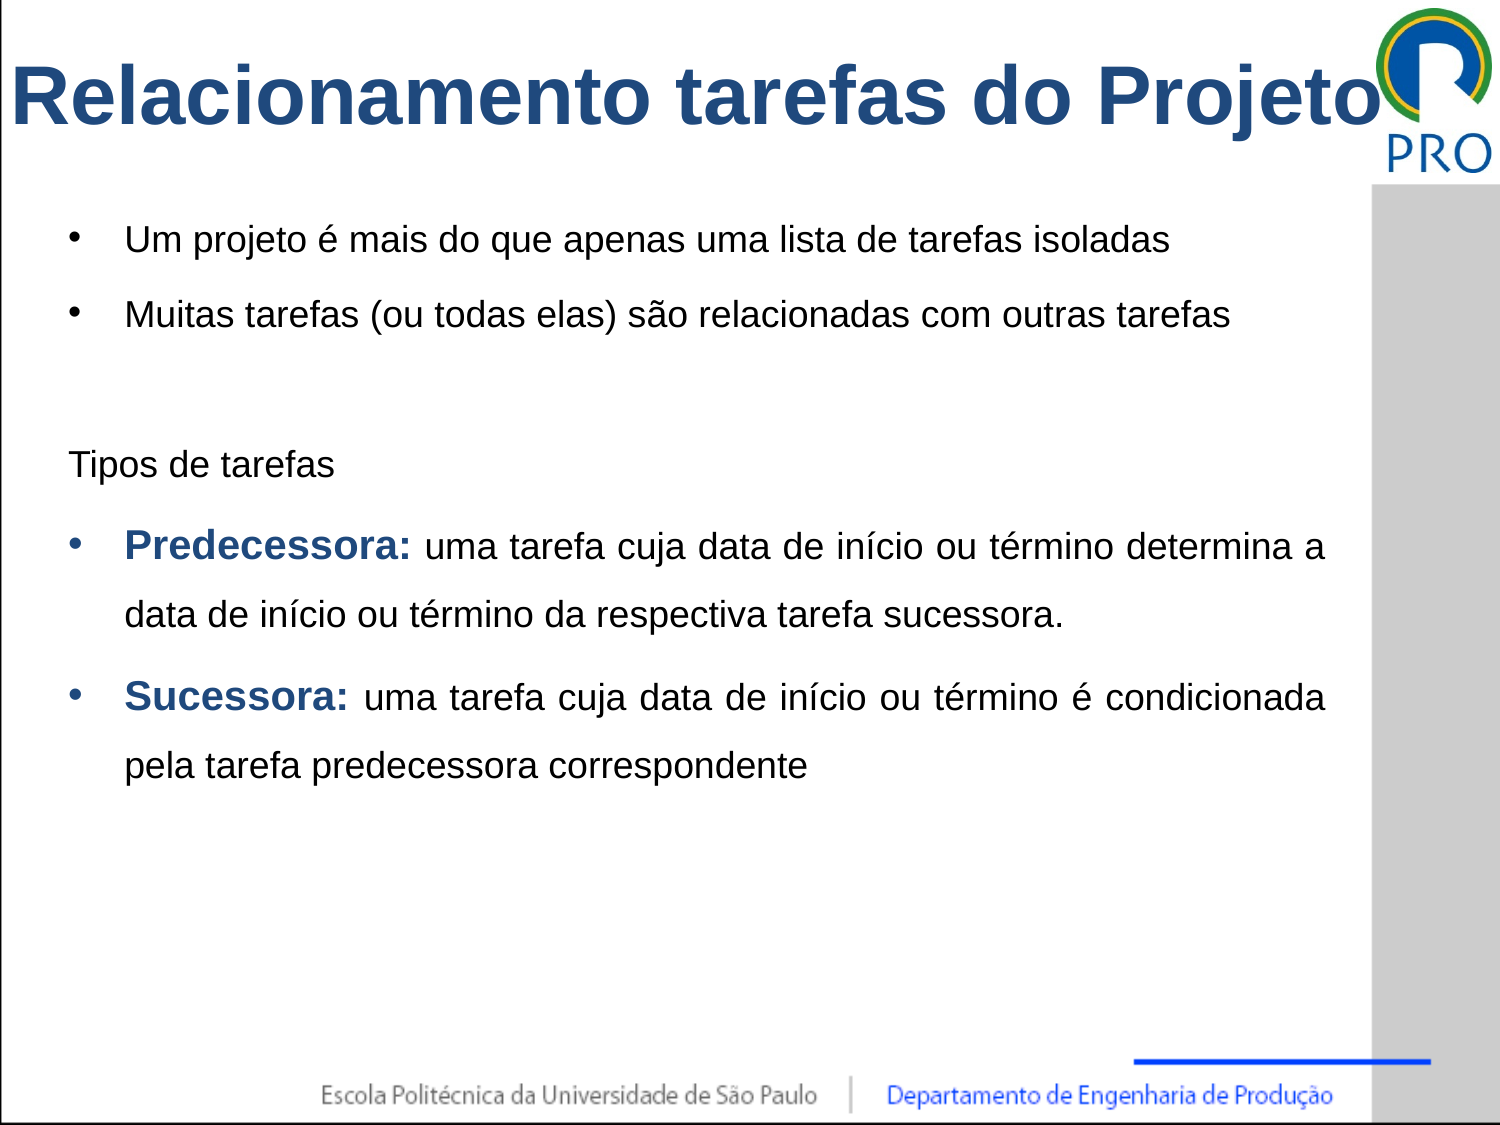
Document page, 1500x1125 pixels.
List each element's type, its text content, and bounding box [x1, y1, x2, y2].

title Relacionamento tarefas do Projeto [0, 0, 1466, 185]
picture [1466, 8, 1492, 173]
list Um projeto é mais do que apenas uma lista de tarefas isoladas Muitas tarefas (ou todas elas) são relacionadas com outras tarefas Tipos de tarefas Predecessora: uma tarefa cuja data de início ou término determina a data de início ou término da respectiva tarefa sucessora. Sucessora: uma tarefa cuja data de início ou término é condicionada pela tarefa predecessora correspondente [53, 184, 1341, 1005]
picture [0, 185, 1500, 1125]
